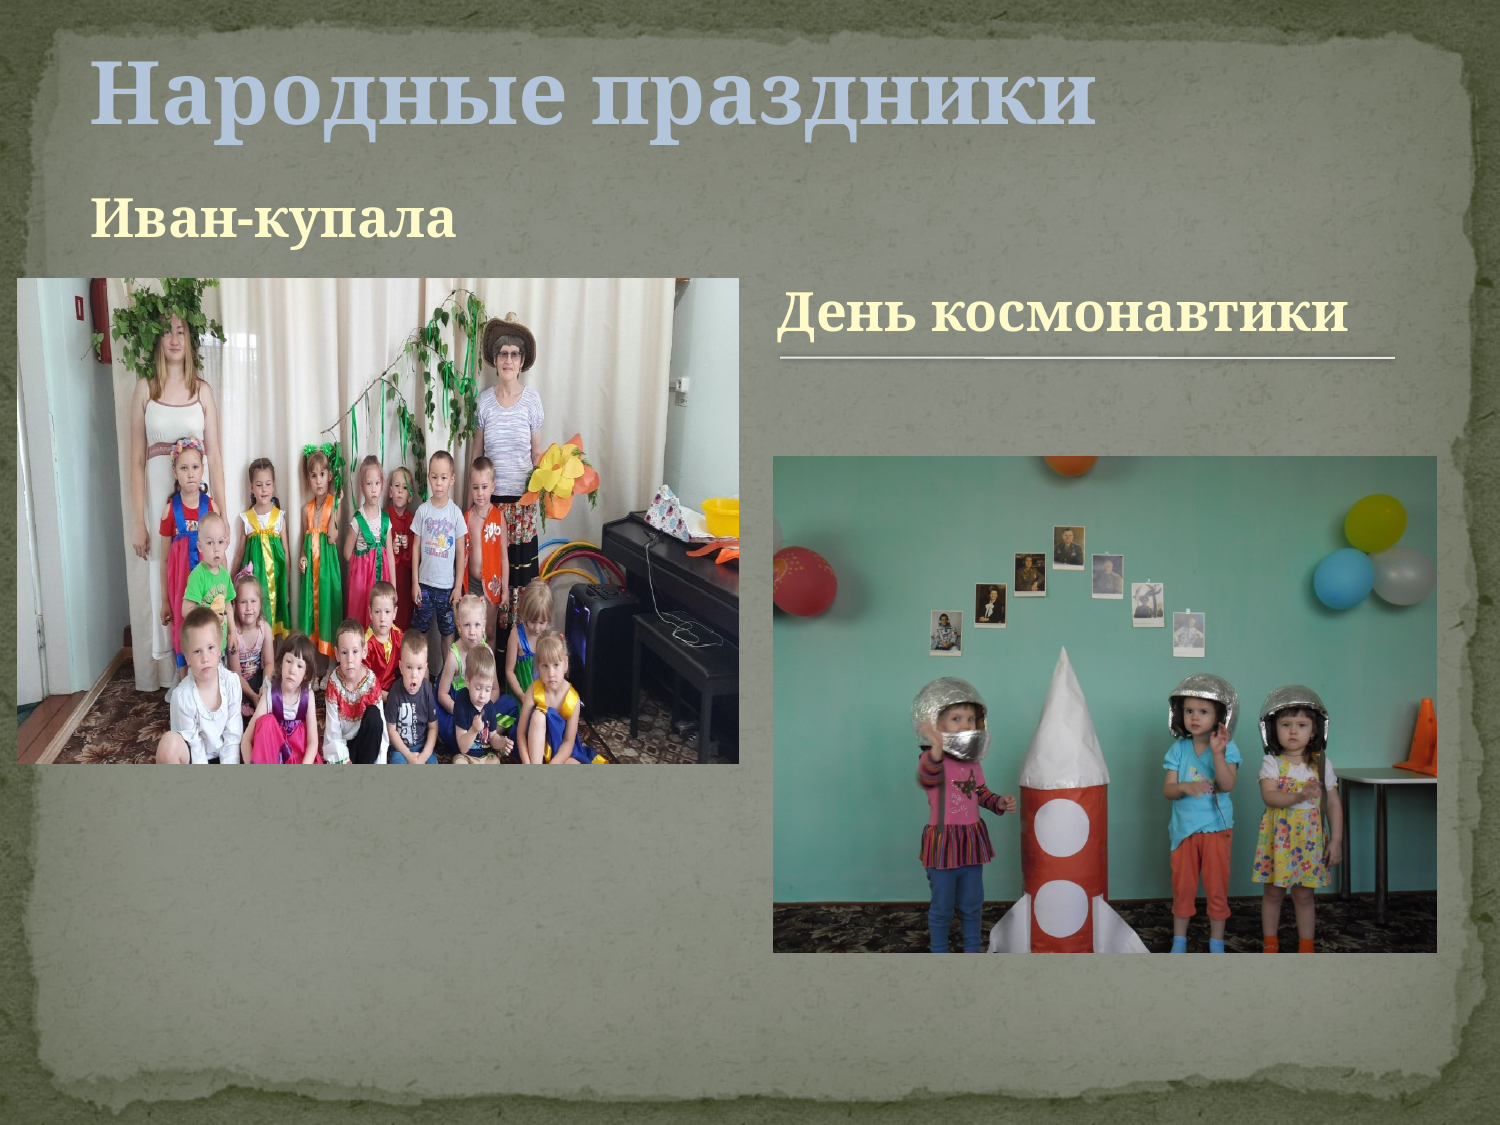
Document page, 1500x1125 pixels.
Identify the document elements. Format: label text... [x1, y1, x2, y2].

list Иван-купала [73, 159, 740, 257]
list День космонавтики [760, 253, 1427, 352]
title Народные праздники [74, 25, 1425, 150]
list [20, 281, 738, 763]
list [776, 459, 1436, 952]
